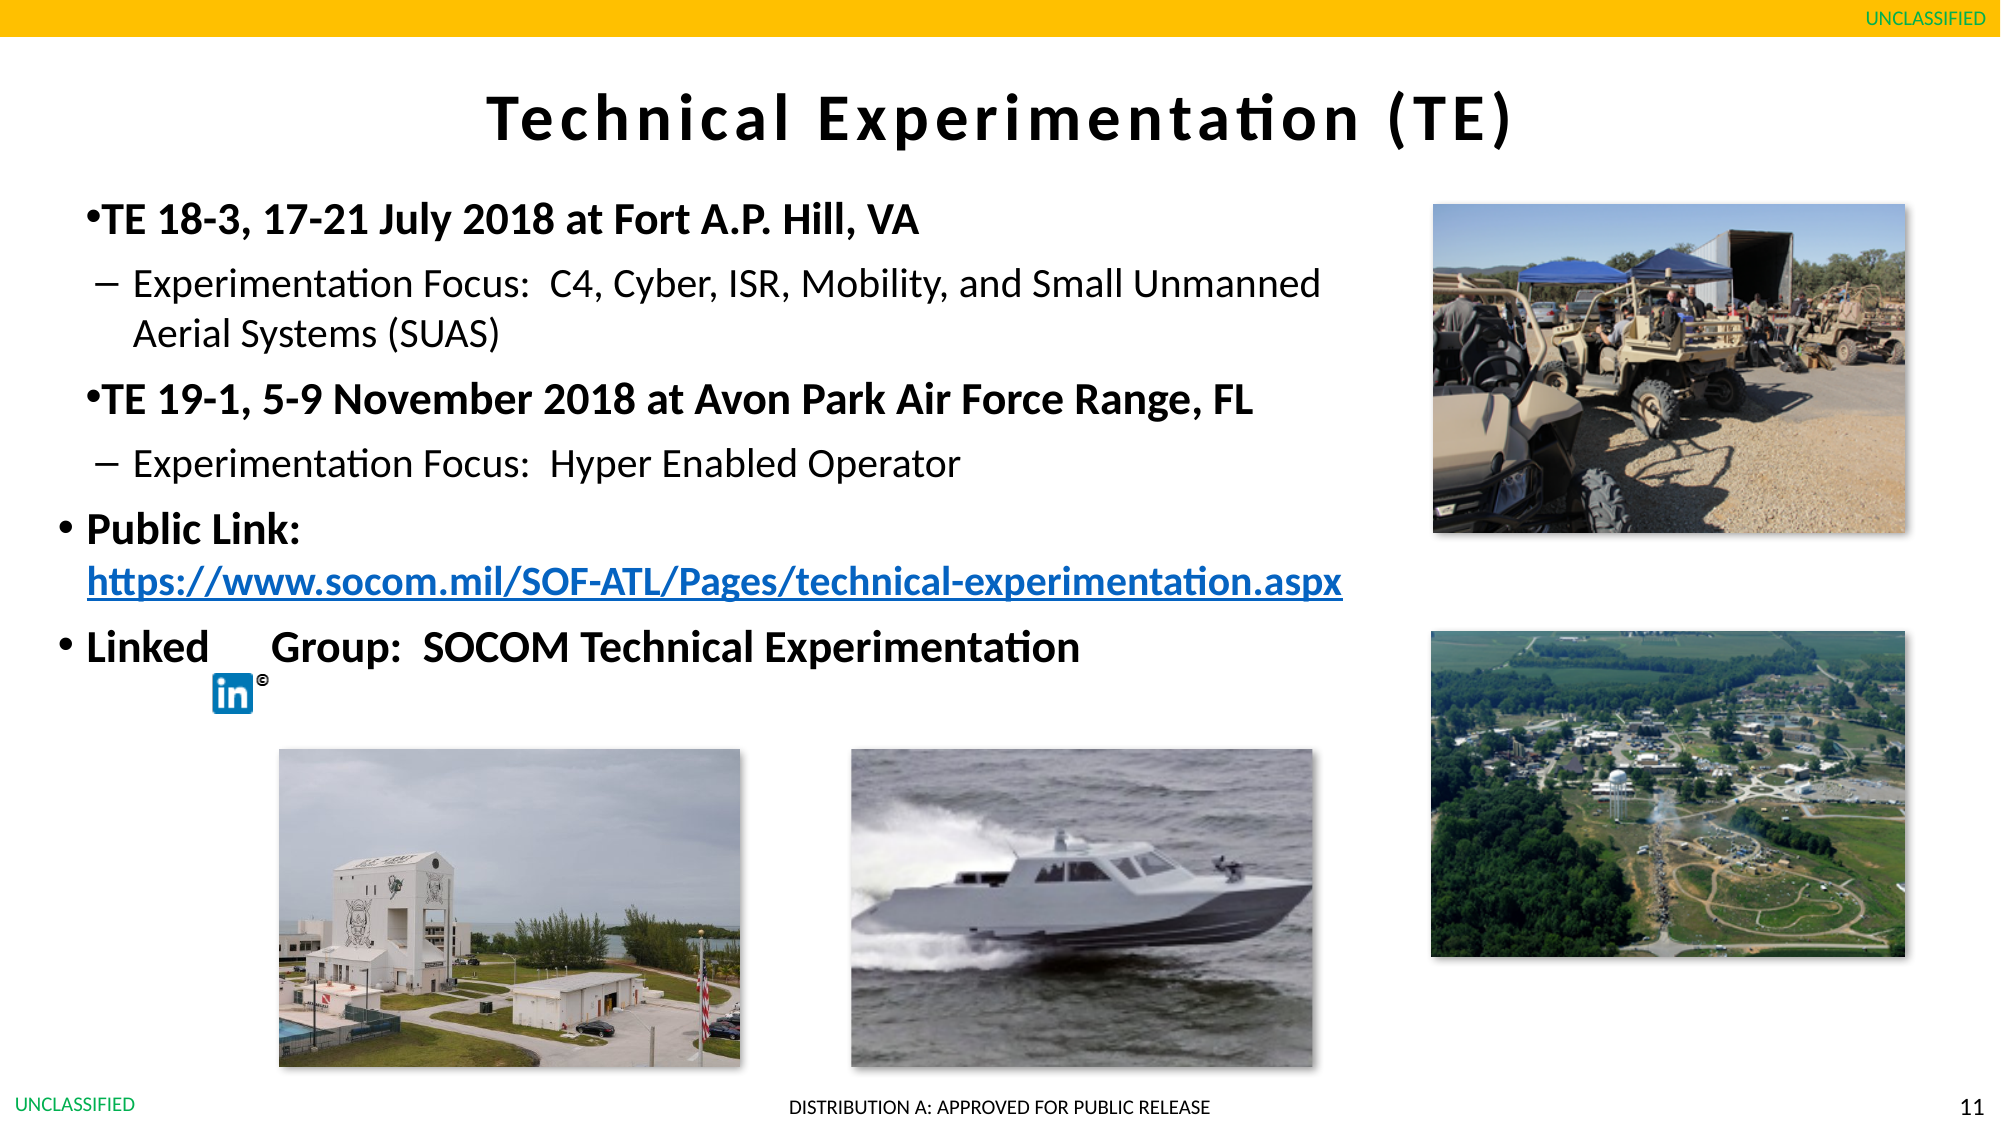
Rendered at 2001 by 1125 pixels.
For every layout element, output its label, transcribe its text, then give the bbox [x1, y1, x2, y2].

picture [279, 749, 740, 1067]
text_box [210, 666, 280, 715]
picture [1433, 204, 1905, 533]
footer DISTRIBUTION A: APPROVED FOR PUBLIC RELEASE [662, 1086, 1338, 1125]
text_box Technical Experimentation (TE) [0, 66, 2000, 162]
picture [851, 749, 1313, 1067]
text_box TE 18-3, 17-21 July 2018 at Fort A.P. Hill, VA Experimentation Focus: C4, Cyber, ISR, Mobility, and Small Unmanned Aerial Systems (SUAS) TE 19-1, 5-9 November 2018 at Avon Park Air Force Range, FL Experimentation Focus: Hyper Enabled Operator Public Link: https://www.socom.mil/SOF-ATL/Pages/technical-experimentation.aspx Linked Group: SOCOM Technical Experimentation [43, 181, 1375, 1067]
picture [1431, 631, 1905, 957]
text_box 11 [1549, 1075, 2000, 1125]
